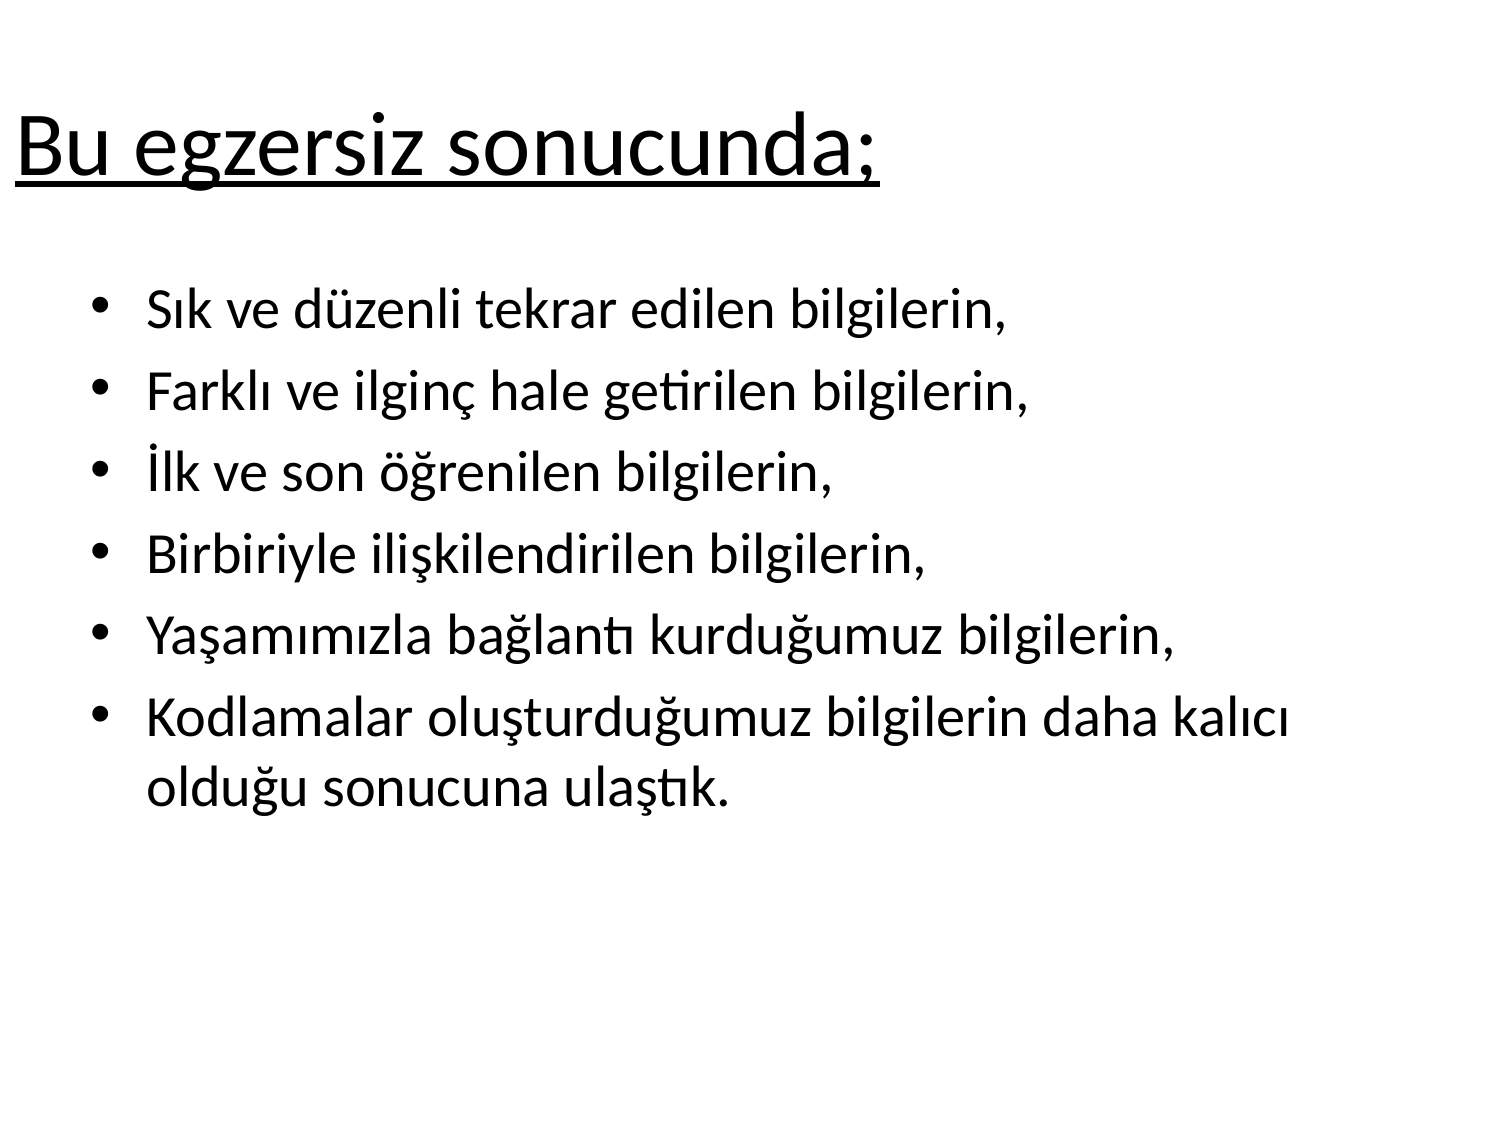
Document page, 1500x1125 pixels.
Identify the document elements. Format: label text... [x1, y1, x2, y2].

title Bu egzersiz sonucunda; [0, 45, 1425, 233]
list Sık ve düzenli tekrar edilen bilgilerin, Farklı ve ilginç hale getirilen bilgilerin, İlk ve son öğrenilen bilgilerin, Birbiriyle ilişkilendirilen bilgilerin, Yaşamımızla bağlantı kurduğumuz bilgilerin, Kodlamalar oluşturduğumuz bilgilerin daha kalıcı olduğu sonucuna ulaştık. [75, 262, 1425, 1005]
